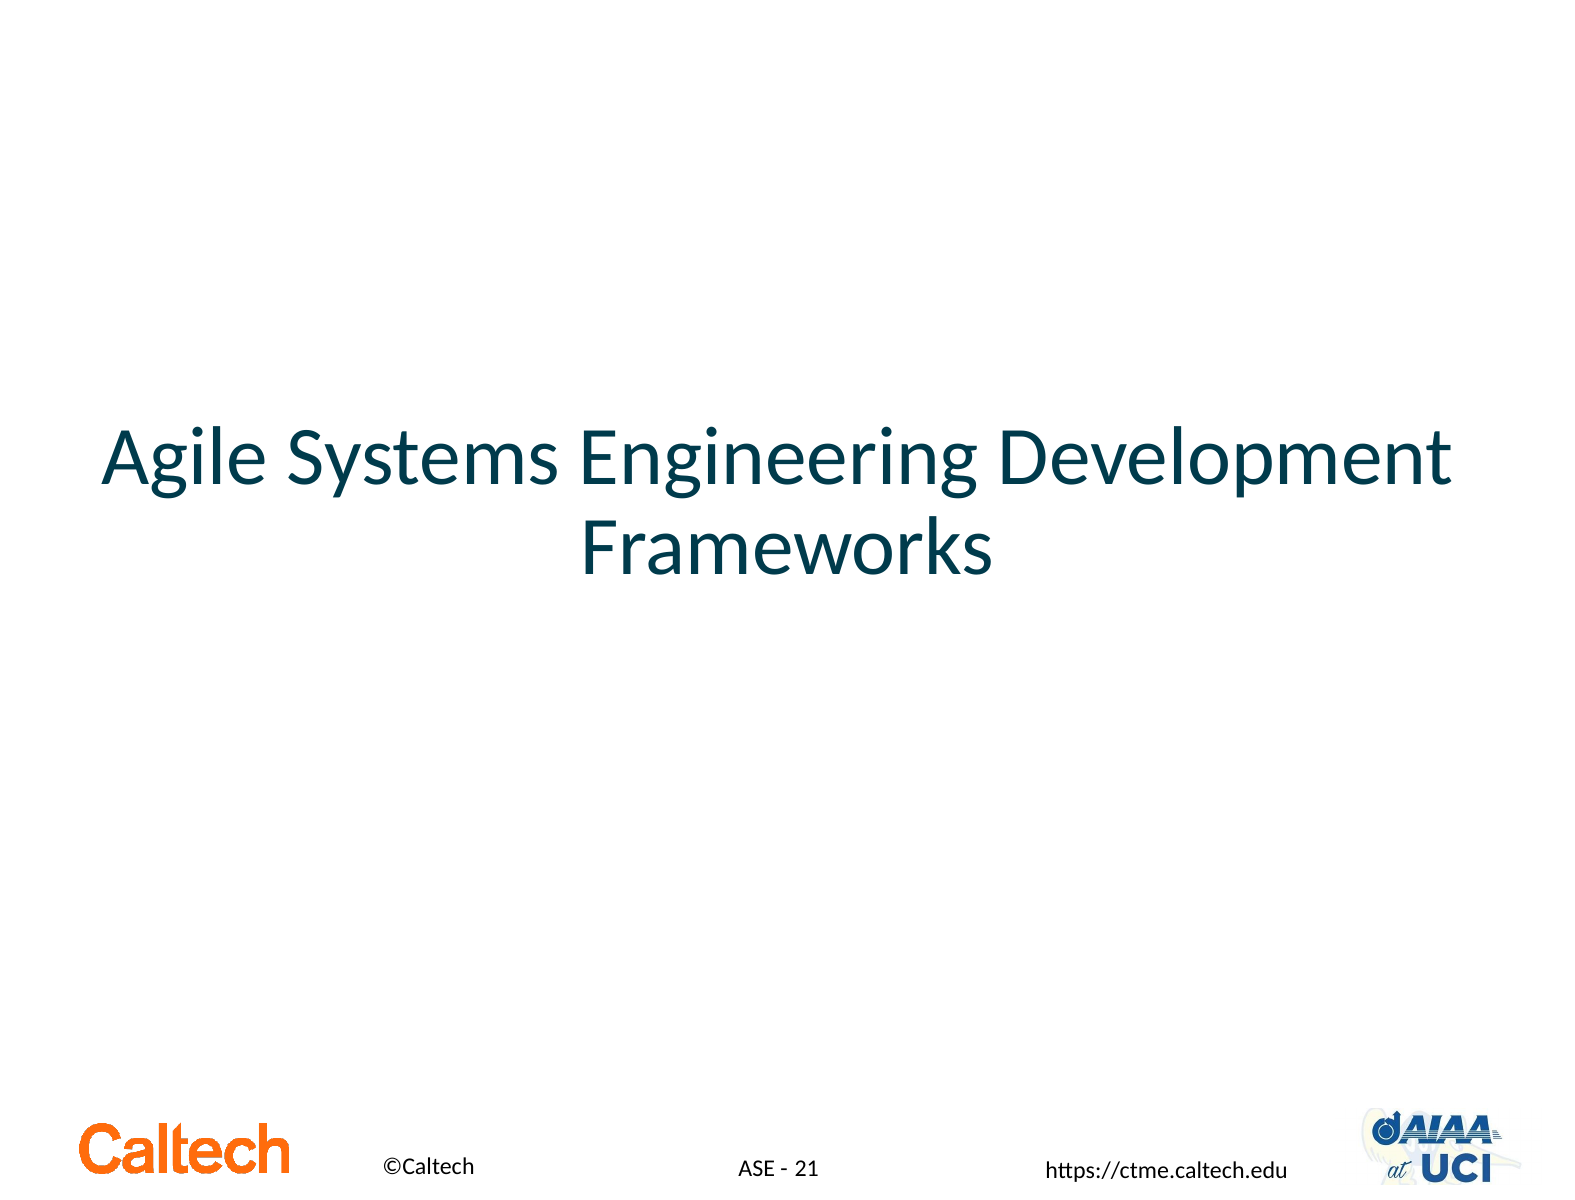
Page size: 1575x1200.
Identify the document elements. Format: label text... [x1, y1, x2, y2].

picture [1335, 1108, 1542, 1185]
title Agile Systems Engineering Development Frameworks [78, 293, 1497, 600]
footer ASE - [598, 1146, 809, 1187]
slide_number 21 [809, 1146, 885, 1187]
picture [79, 1122, 289, 1174]
